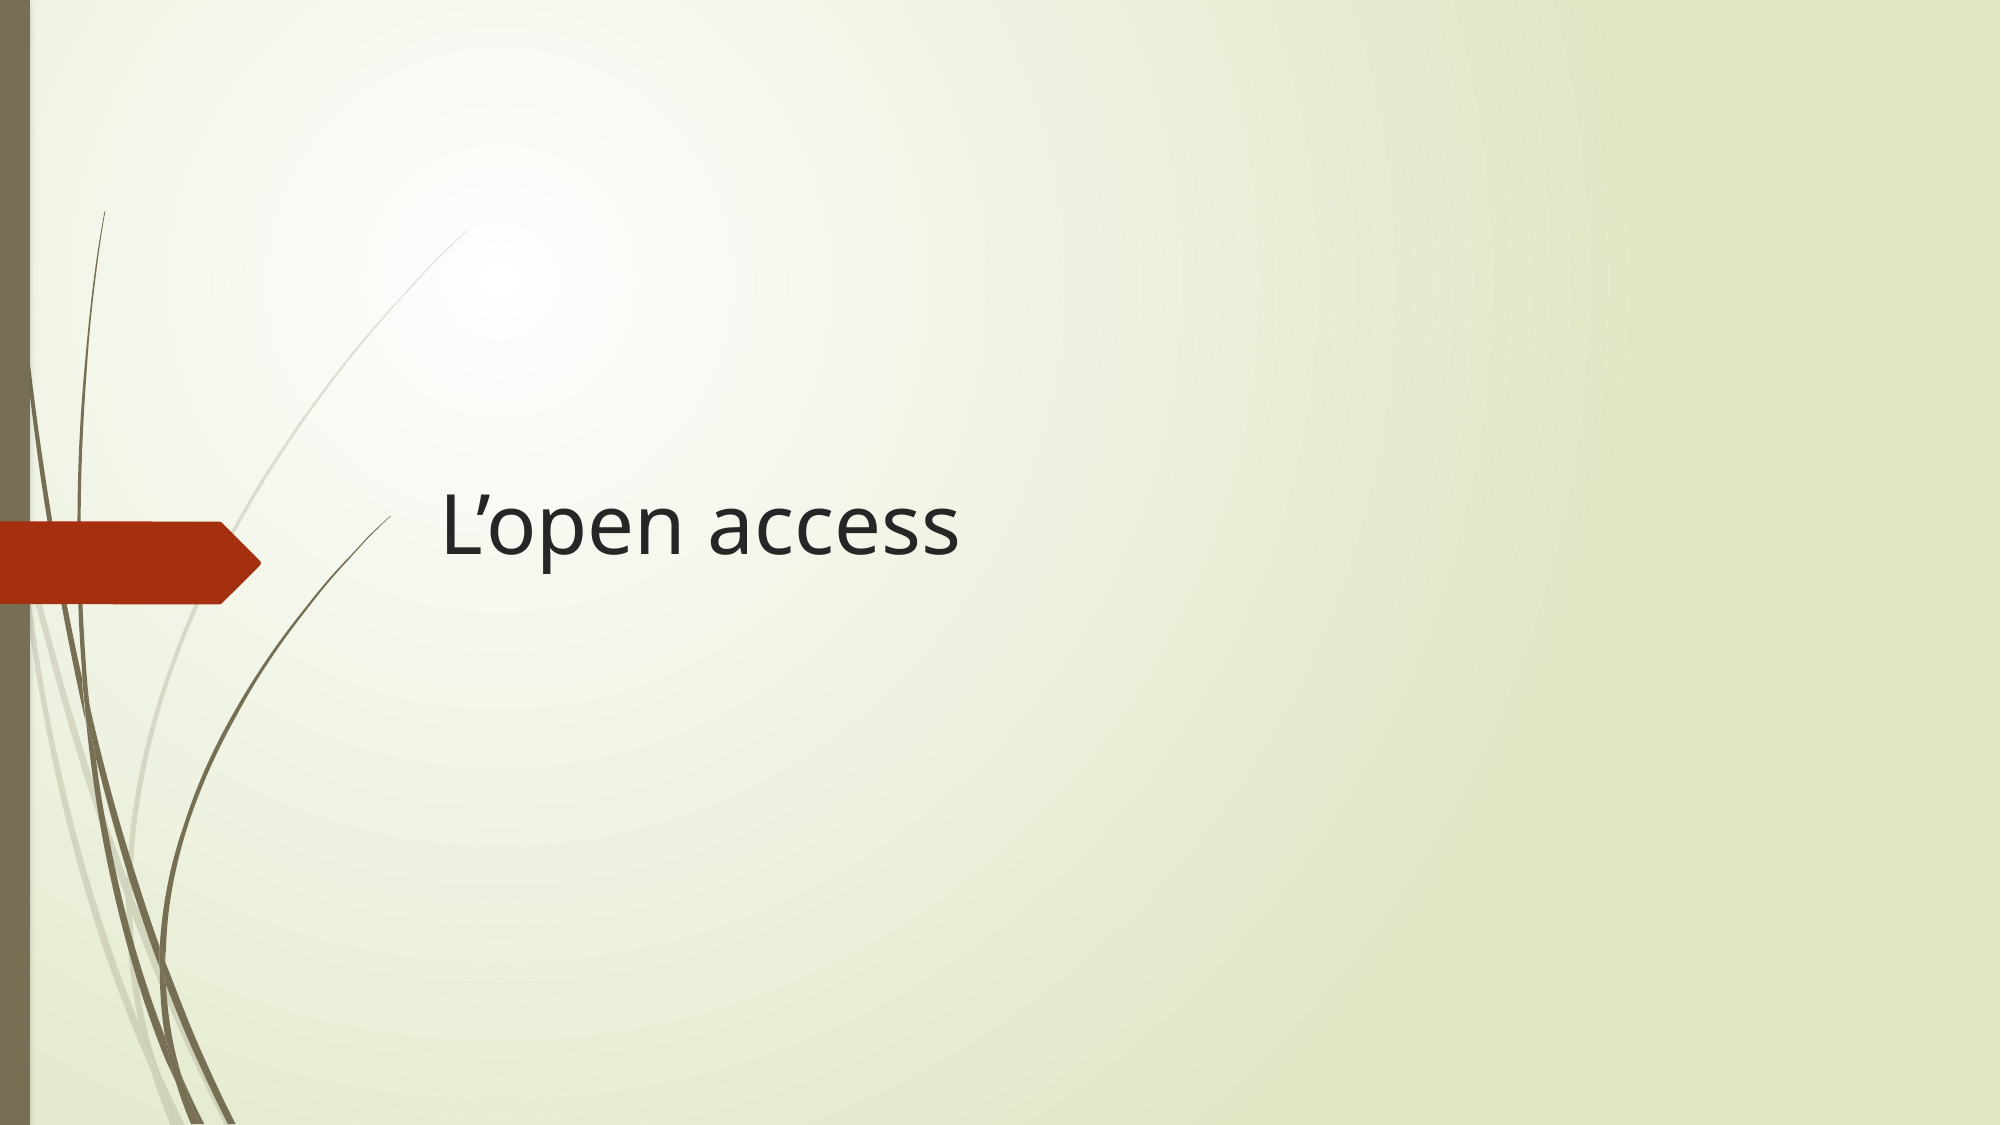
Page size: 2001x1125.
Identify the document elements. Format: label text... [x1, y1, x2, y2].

title L’open access [424, 337, 1888, 579]
